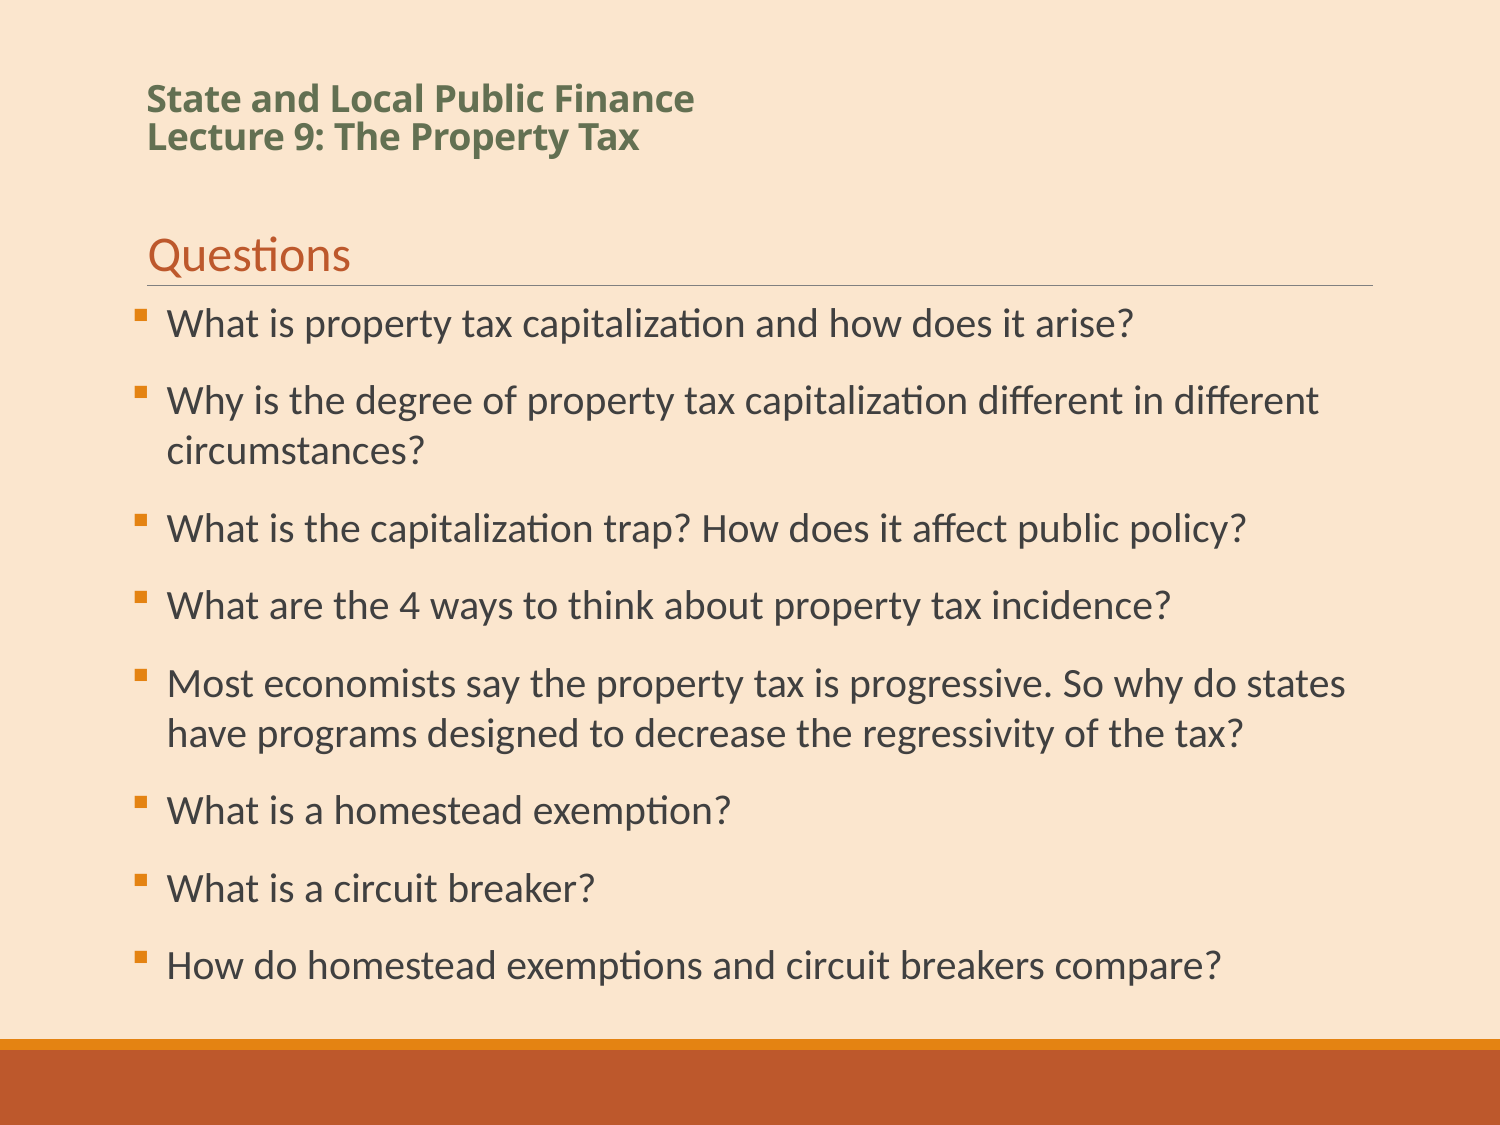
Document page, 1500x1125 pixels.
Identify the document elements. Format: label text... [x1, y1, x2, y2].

list What is property tax capitalization and how does it arise? Why is the degree of property tax capitalization different in different circumstances? What is the capitalization trap? How does it affect public policy? What are the 4 ways to think about property tax incidence? Most economists say the property tax is progressive. So why do states have programs designed to decrease the regressivity of the tax? What is a homestead exemption? What is a circuit breaker? How do homestead exemptions and circuit breakers compare? [131, 288, 1369, 1013]
text_box Questions [132, 214, 367, 288]
title State and Local Public Finance Lecture 9: The Property Tax [131, 50, 1369, 166]
